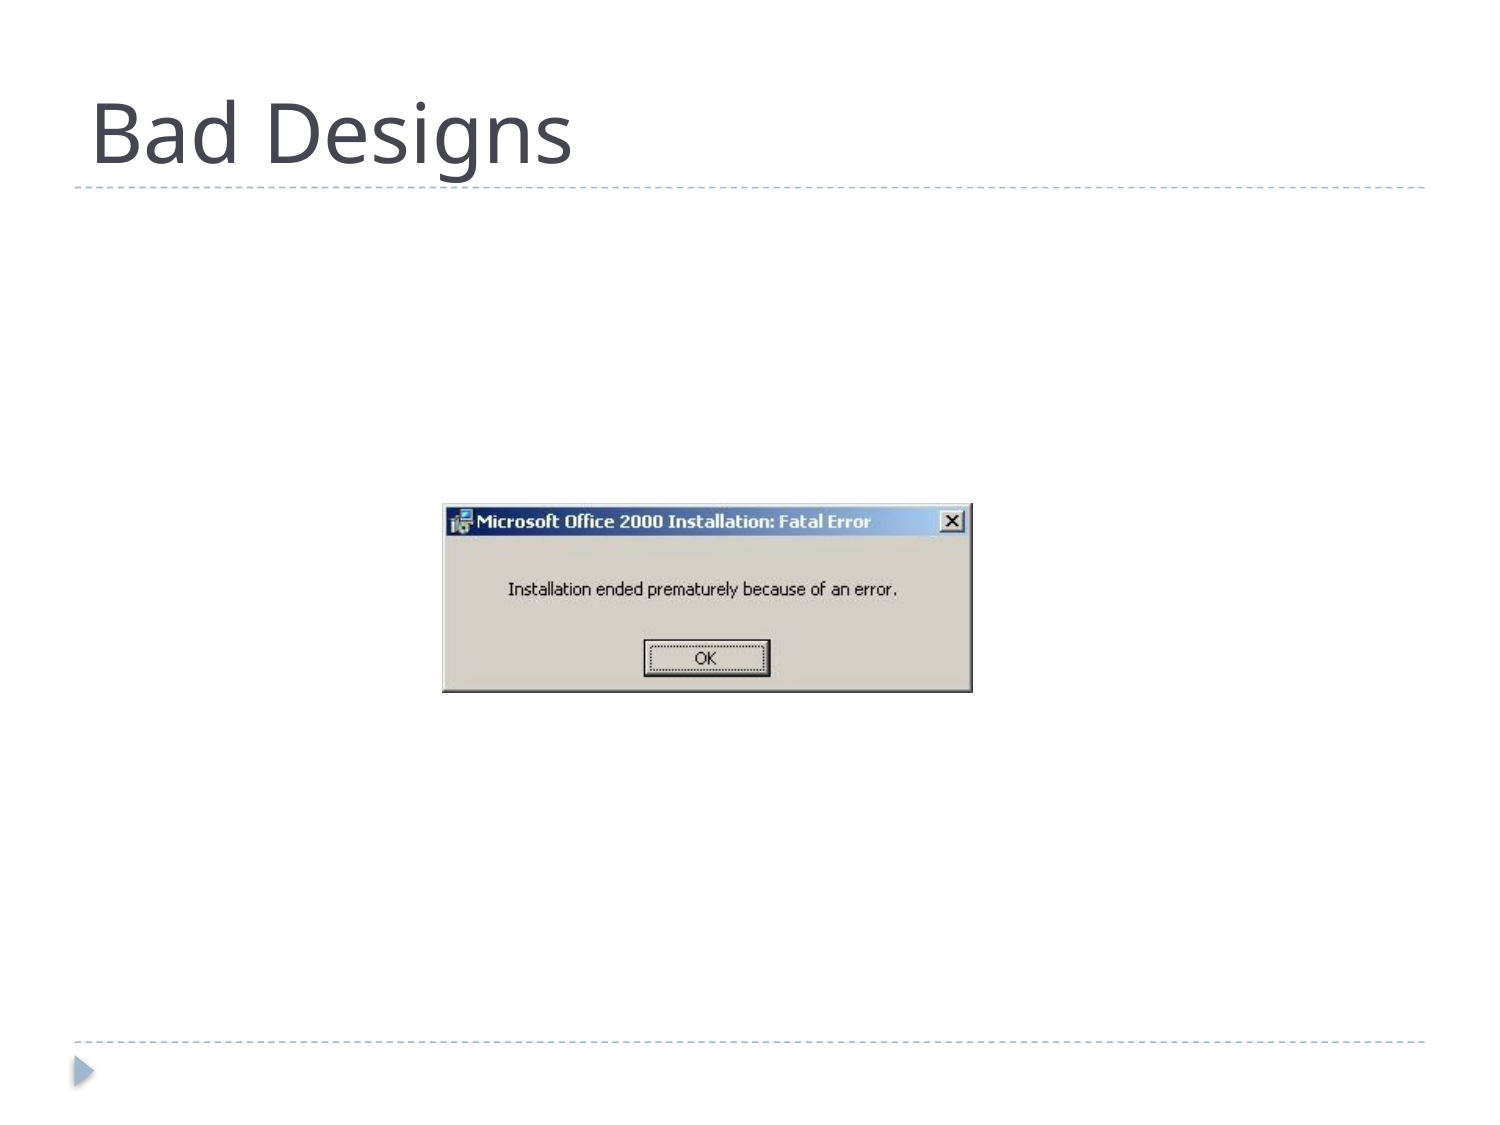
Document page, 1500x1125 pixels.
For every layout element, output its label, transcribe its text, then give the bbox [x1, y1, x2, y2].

title Bad Designs [75, 24, 1425, 188]
picture [442, 503, 973, 693]
